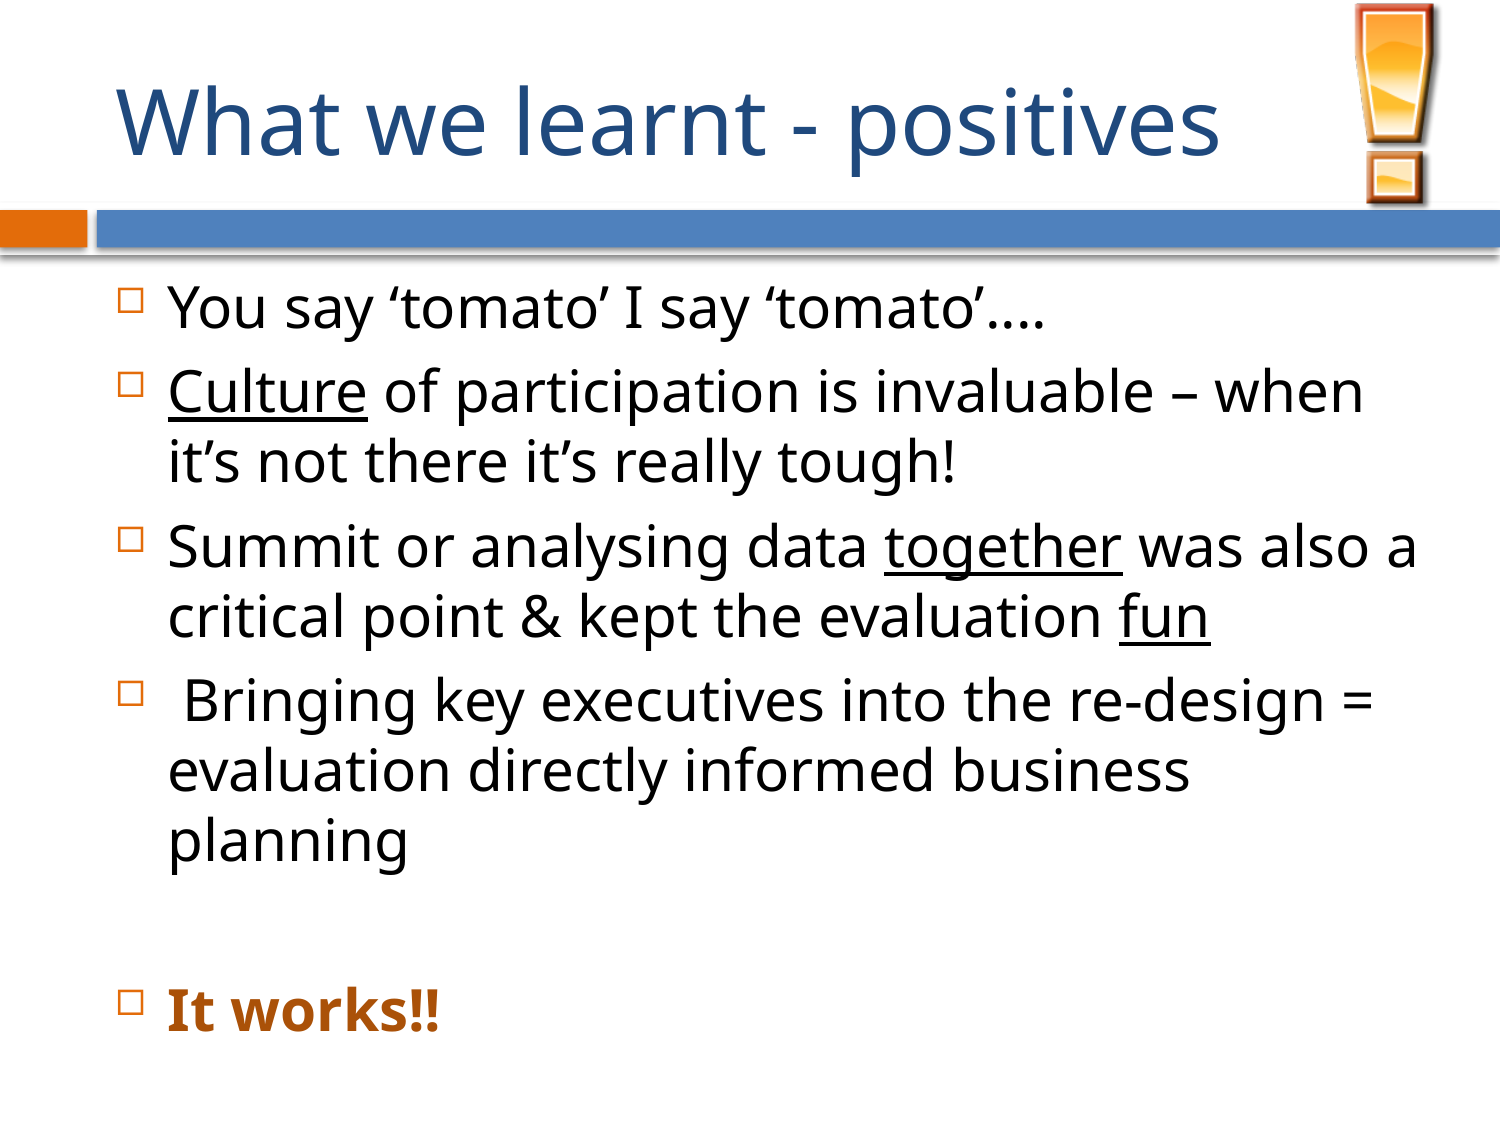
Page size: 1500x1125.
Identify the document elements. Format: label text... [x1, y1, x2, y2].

title What we learnt - positives [100, 37, 1281, 200]
picture [1287, 0, 1500, 213]
list You say ‘tomato’ I say ‘tomato’.... Culture of participation is invaluable – when it’s not there it’s really tough! Summit or analysing data together was also a critical point & kept the evaluation fun Bringing key executives into the re-design = evaluation directly informed business planning It works!! [100, 262, 1438, 1059]
